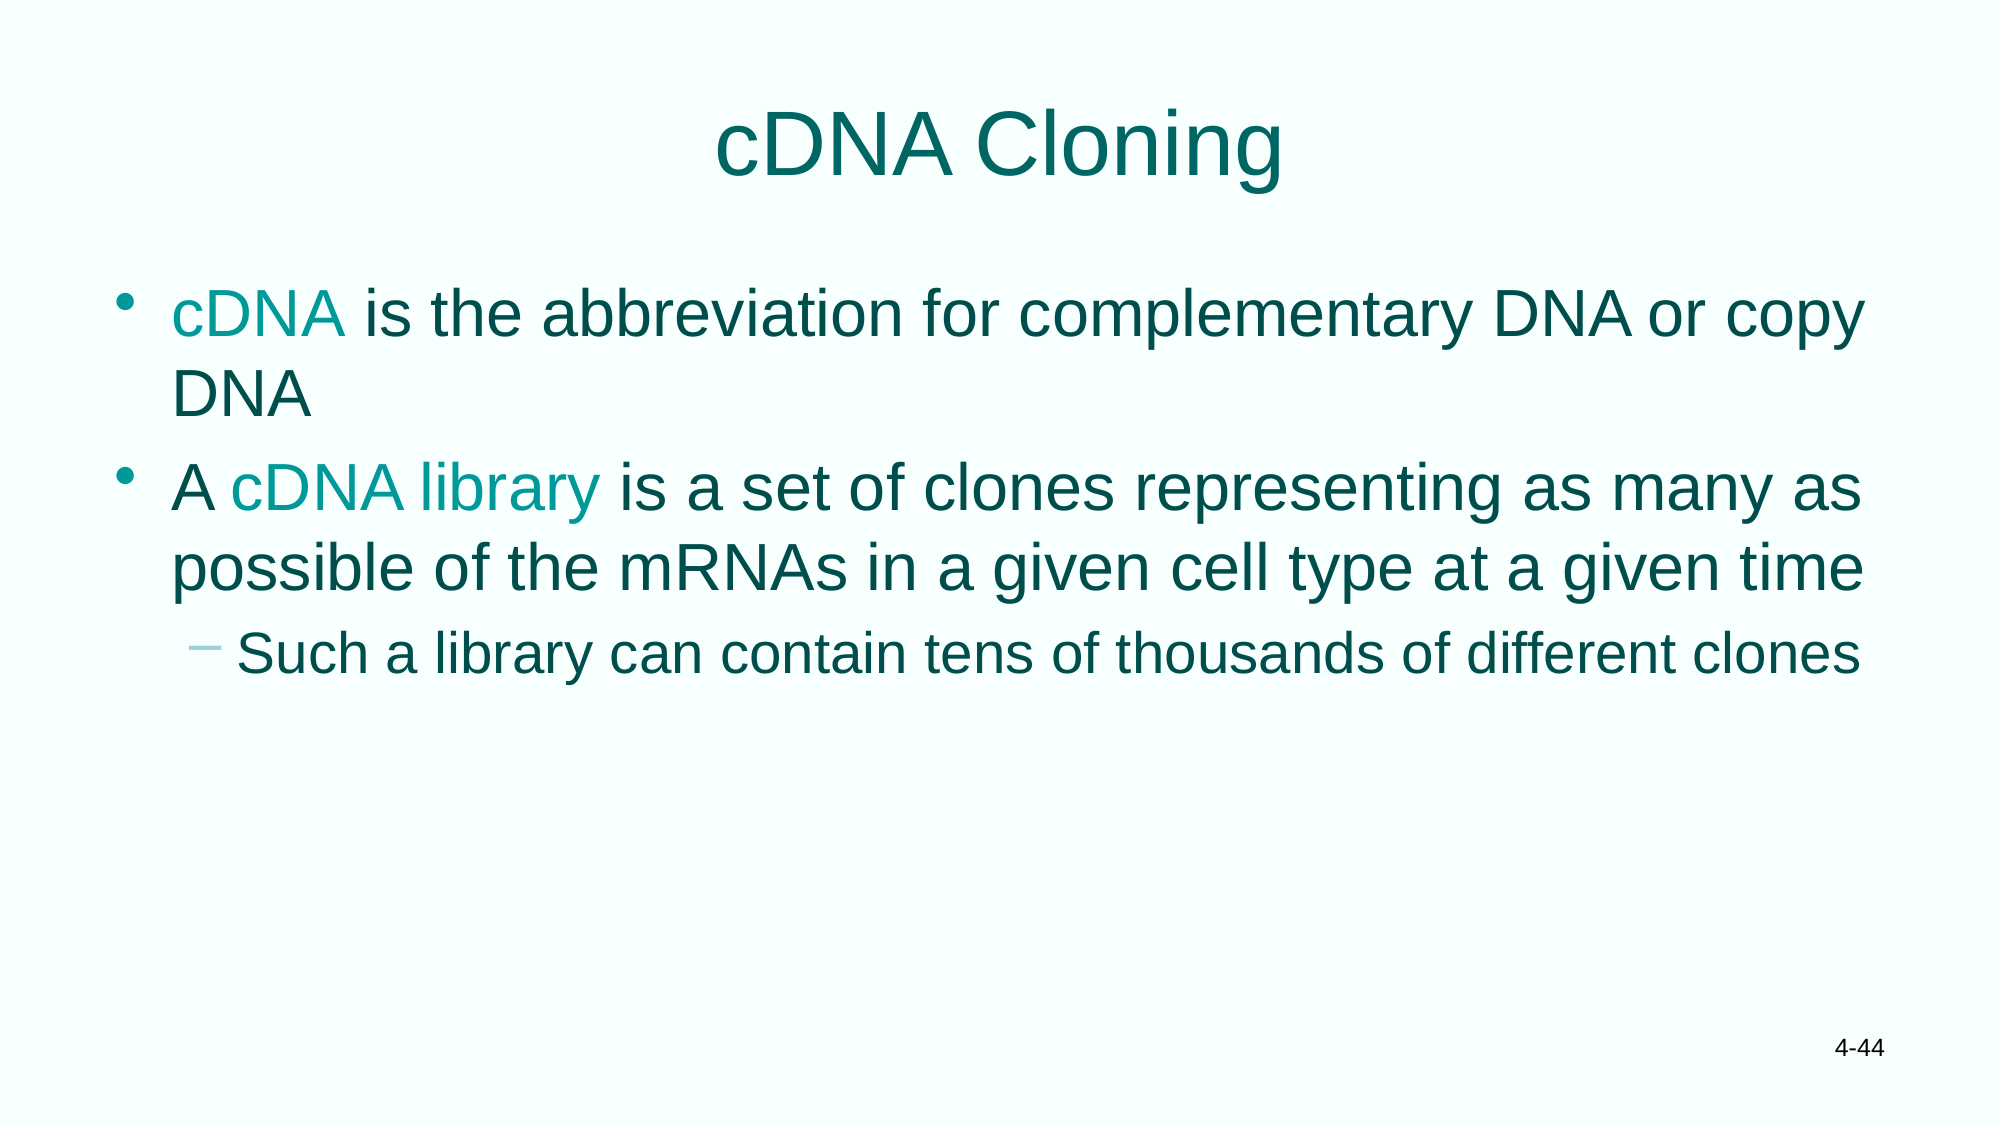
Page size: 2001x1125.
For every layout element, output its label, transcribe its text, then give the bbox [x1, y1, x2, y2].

slide_number 4-44 [1433, 1024, 1900, 1103]
title cDNA Cloning [99, 45, 1900, 233]
list cDNA is the abbreviation for complementary DNA or copy DNA A cDNA library is a set of clones representing as many as possible of the mRNAs in a given cell type at a given time Such a library can contain tens of thousands of different clones [99, 262, 1900, 1005]
